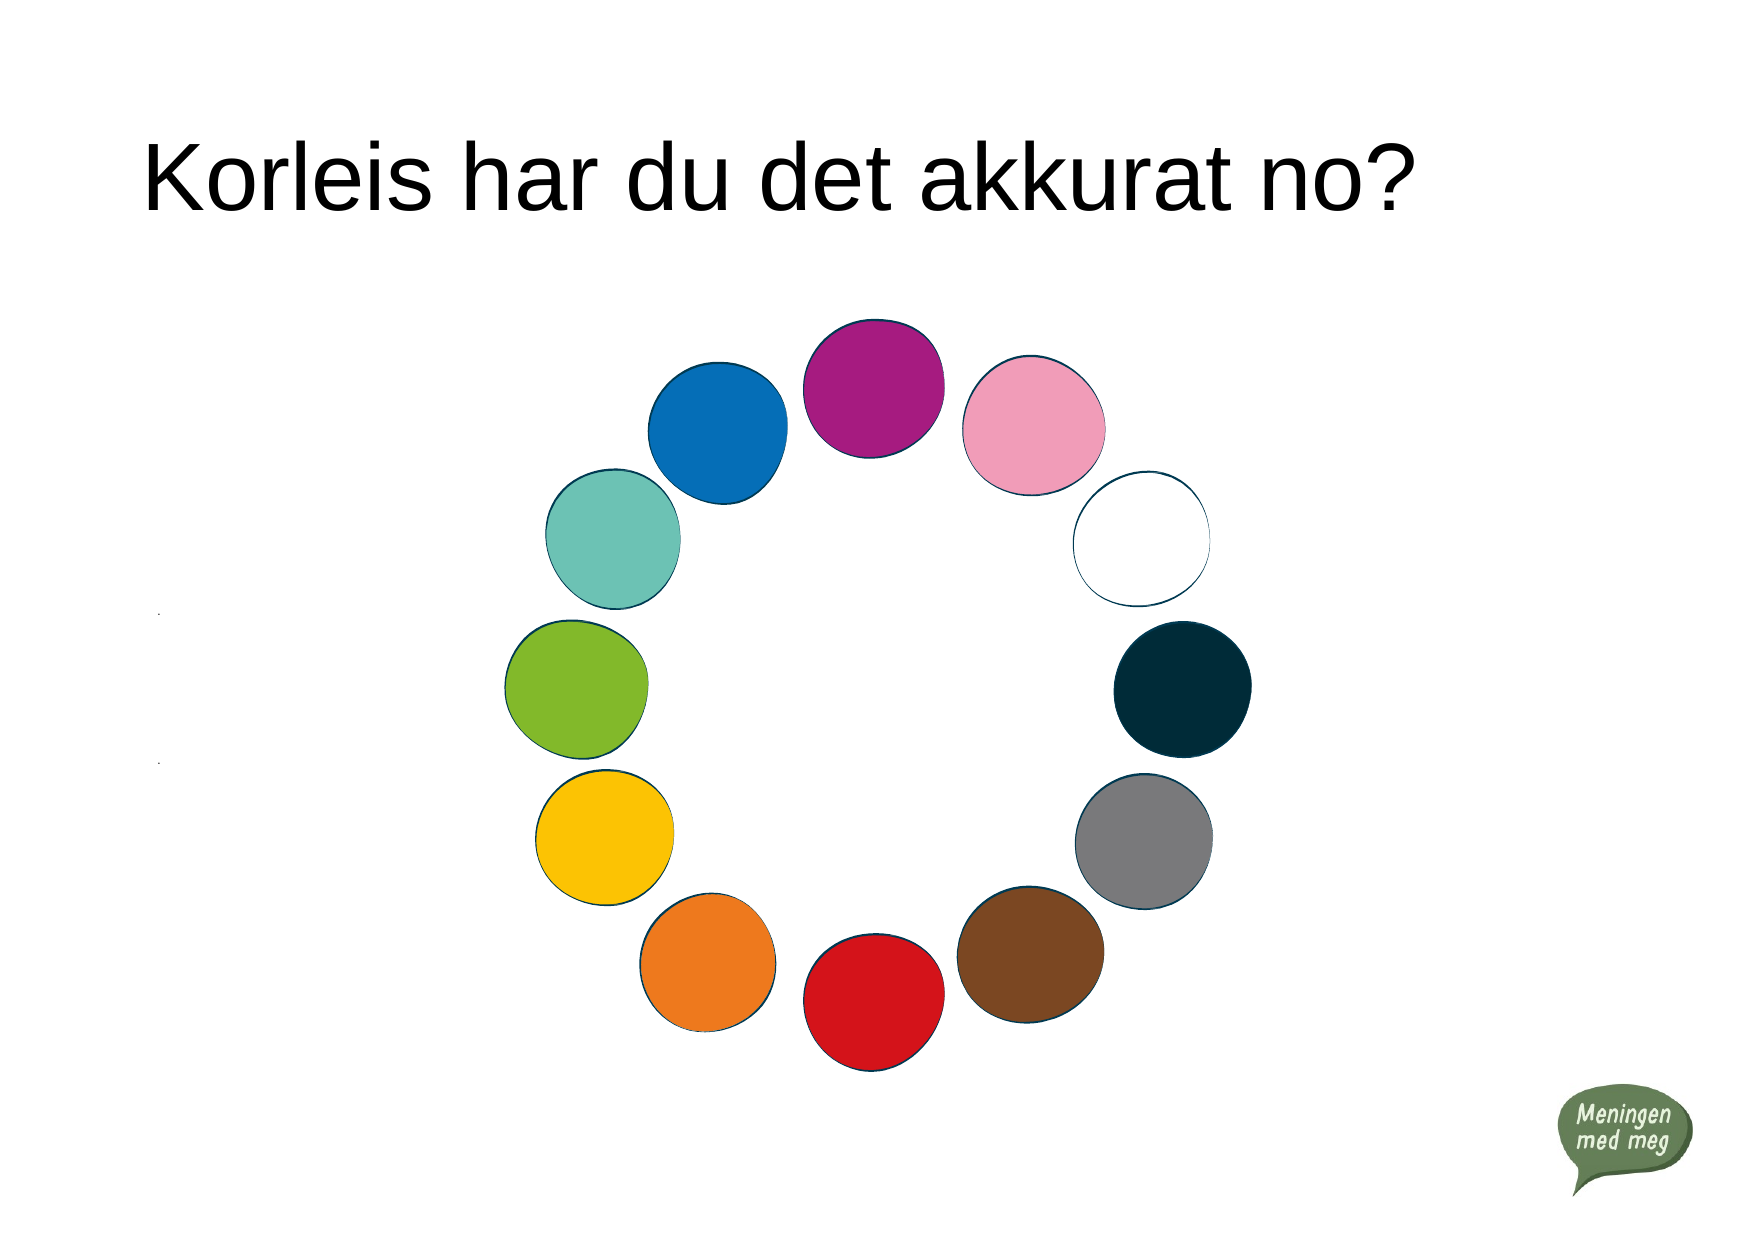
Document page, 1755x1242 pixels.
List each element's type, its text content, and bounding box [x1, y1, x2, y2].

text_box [802, 932, 945, 1073]
picture [1557, 1083, 1693, 1197]
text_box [545, 361, 788, 611]
text_box • [156, 758, 163, 767]
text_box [534, 768, 777, 1033]
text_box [961, 354, 1211, 608]
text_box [802, 318, 945, 459]
text_box • [156, 608, 163, 617]
title Korleis har du det akkurat no? [139, 112, 1492, 323]
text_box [1113, 620, 1252, 759]
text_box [504, 619, 649, 760]
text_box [956, 772, 1214, 1024]
